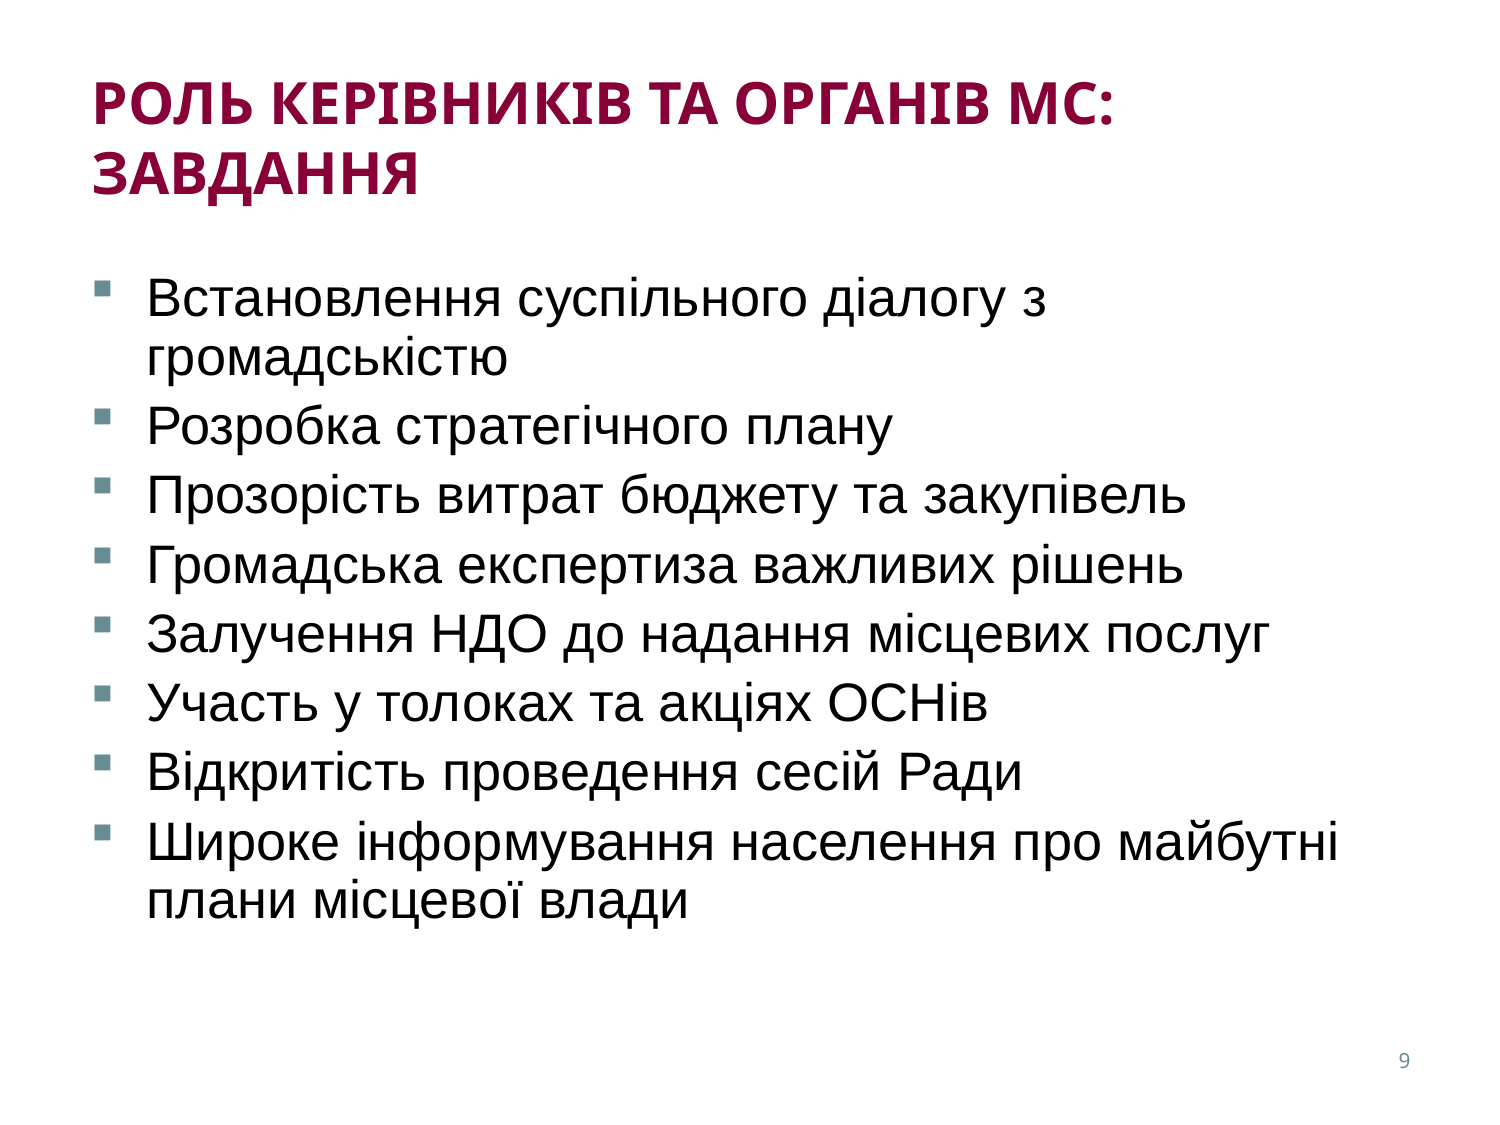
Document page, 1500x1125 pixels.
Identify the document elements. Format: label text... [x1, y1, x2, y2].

list Встановлення суспільного діалогу з громадськістю Розробка стратегічного плану Прозорість витрат бюджету та закупівель Громадська експертиза важливих рішень Залучення НДО до надання місцевих послуг Участь у толоках та акціях ОСНів Відкритість проведення сесій Ради Широке інформування населення про майбутні плани місцевої влади [74, 262, 1426, 1048]
title РОЛЬ КЕРІВНИКІВ та ОРГАНІВ МС: ЗАВДАННЯ [76, 42, 1200, 230]
text_box 9 [1074, 1024, 1425, 1100]
